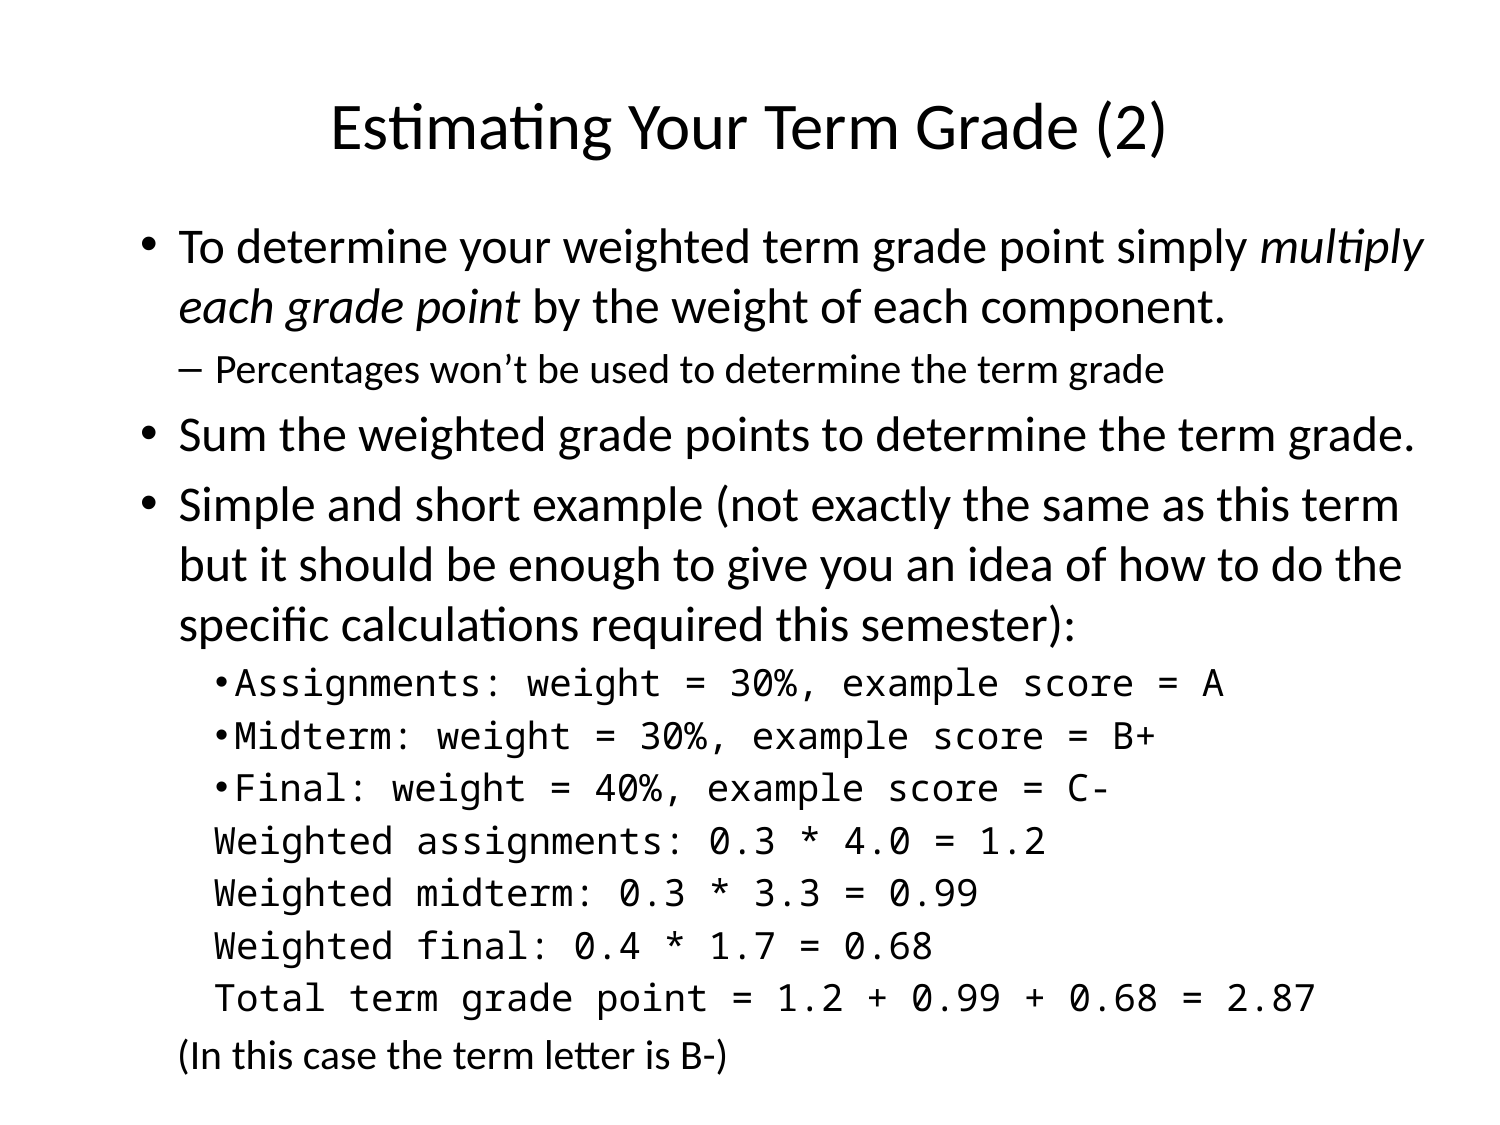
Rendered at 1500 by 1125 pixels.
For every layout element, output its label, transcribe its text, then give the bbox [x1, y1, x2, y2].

title Estimating Your Term Grade (2) [75, 45, 1425, 200]
list To determine your weighted term grade point simply multiply each grade point by the weight of each component. Percentages won’t be used to determine the term grade Sum the weighted grade points to determine the term grade. Simple and short example (not exactly the same as this term but it should be enough to give you an idea of how to do the specific calculations required this semester): Assignments: weight = 30%, example score = A Midterm: weight = 30%, example score = B+ Final: weight = 40%, example score = C- Weighted assignments: 0.3 * 4.0 = 1.2 Weighted midterm: 0.3 * 3.3 = 0.99 Weighted final: 0.4 * 1.7 = 0.68 Total term grade point = 1.2 + 0.99 + 0.68 = 2.87 (In this case the term letter is B-) [125, 206, 1475, 1031]
